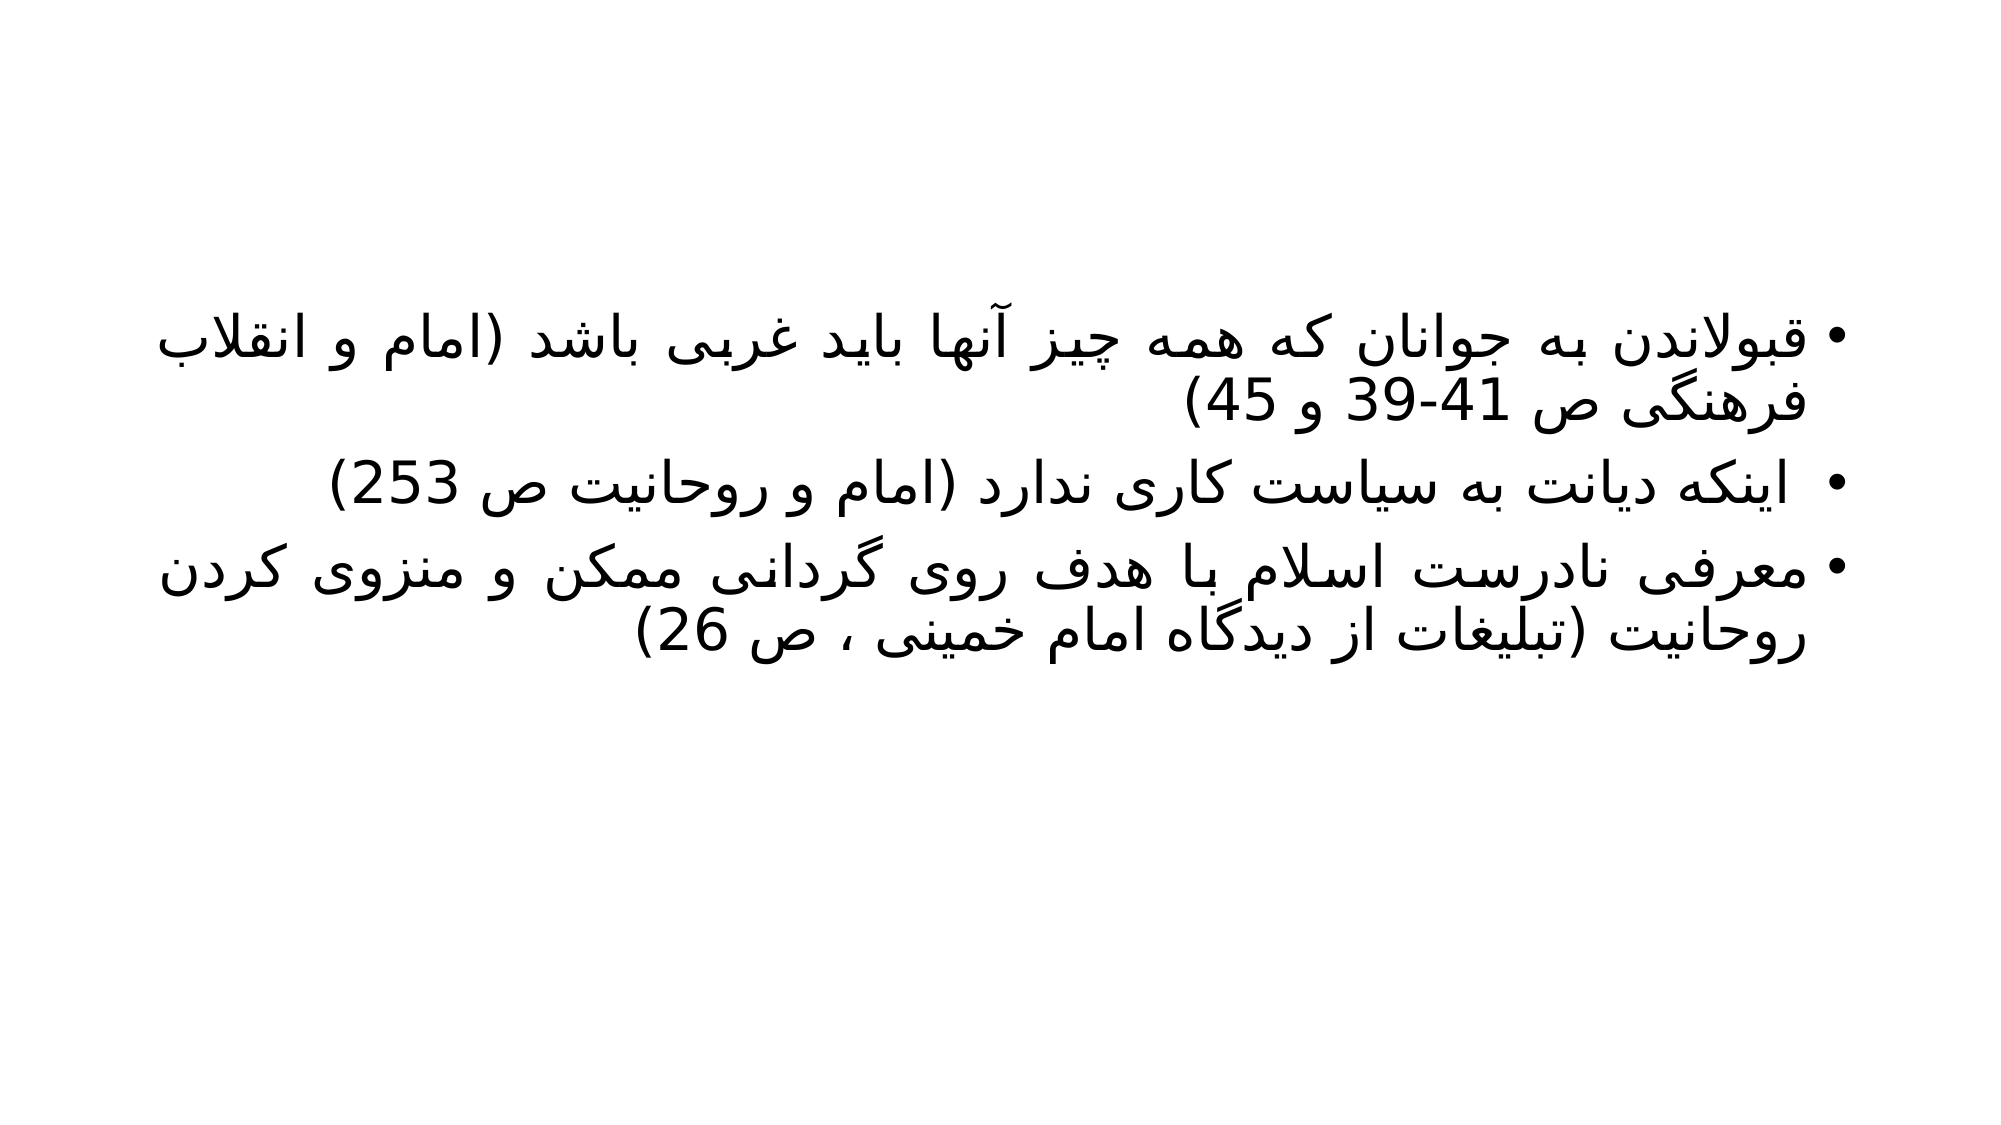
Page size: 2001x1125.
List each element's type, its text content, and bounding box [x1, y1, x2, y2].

list قبولاندن به جوانان که همه چیز آنها باید غربی باشد (امام و انقلاب فرهنگی ص 41-39 و 45) اینکه دیانت به سیاست کاری ندارد (امام و روحانیت ص 253) معرفی نادرست اسلام با هدف روی گردانی ممکن و منزوی کردن روحانیت (تبلیغات از دیدگاه امام خمینی ، ص 26) [137, 299, 1863, 1014]
